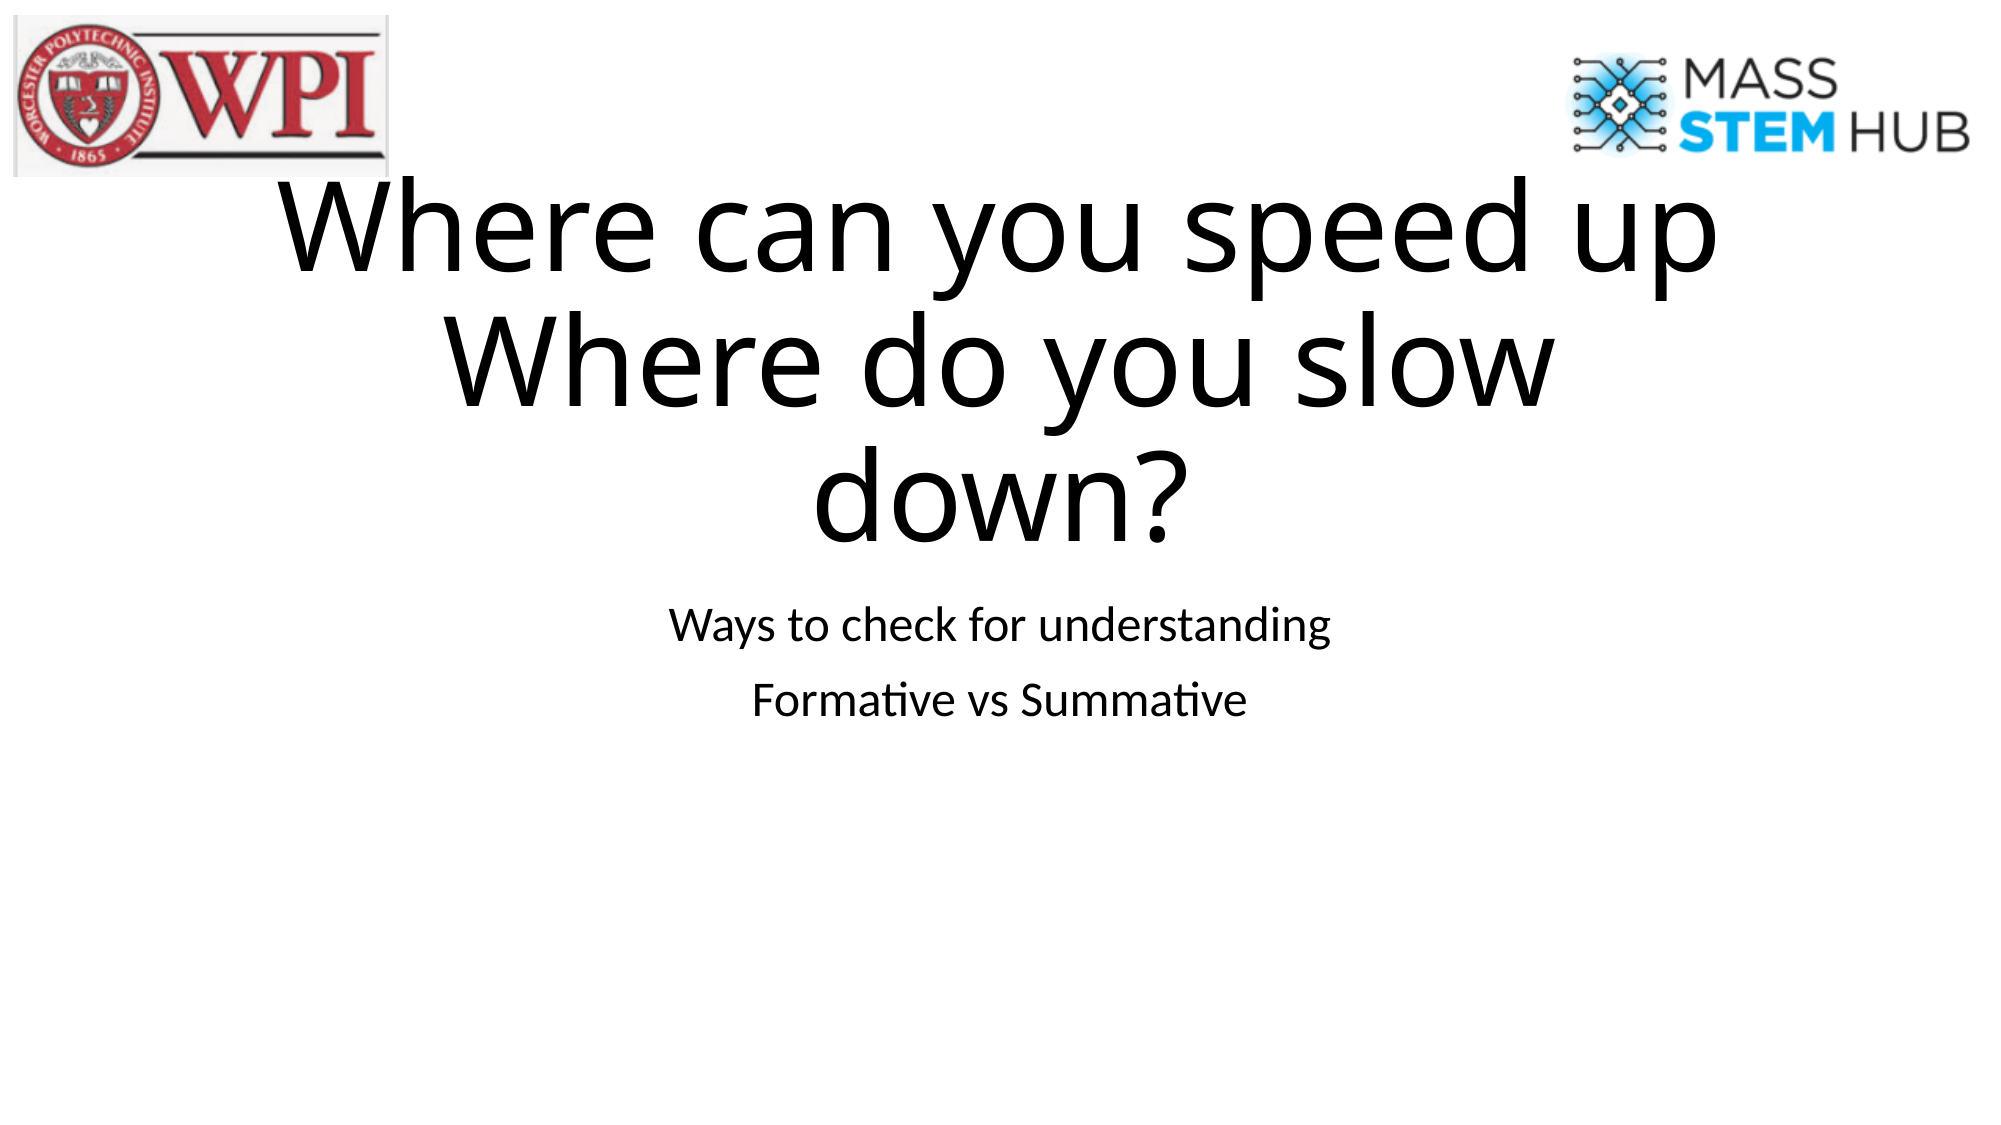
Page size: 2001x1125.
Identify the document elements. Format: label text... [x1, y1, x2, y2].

title Where can you speed up Where do you slow down? [249, 184, 1750, 576]
subtitle Ways to check for understanding Formative vs Summative [249, 590, 1750, 980]
picture [13, 15, 389, 177]
picture [1554, 40, 1976, 169]
